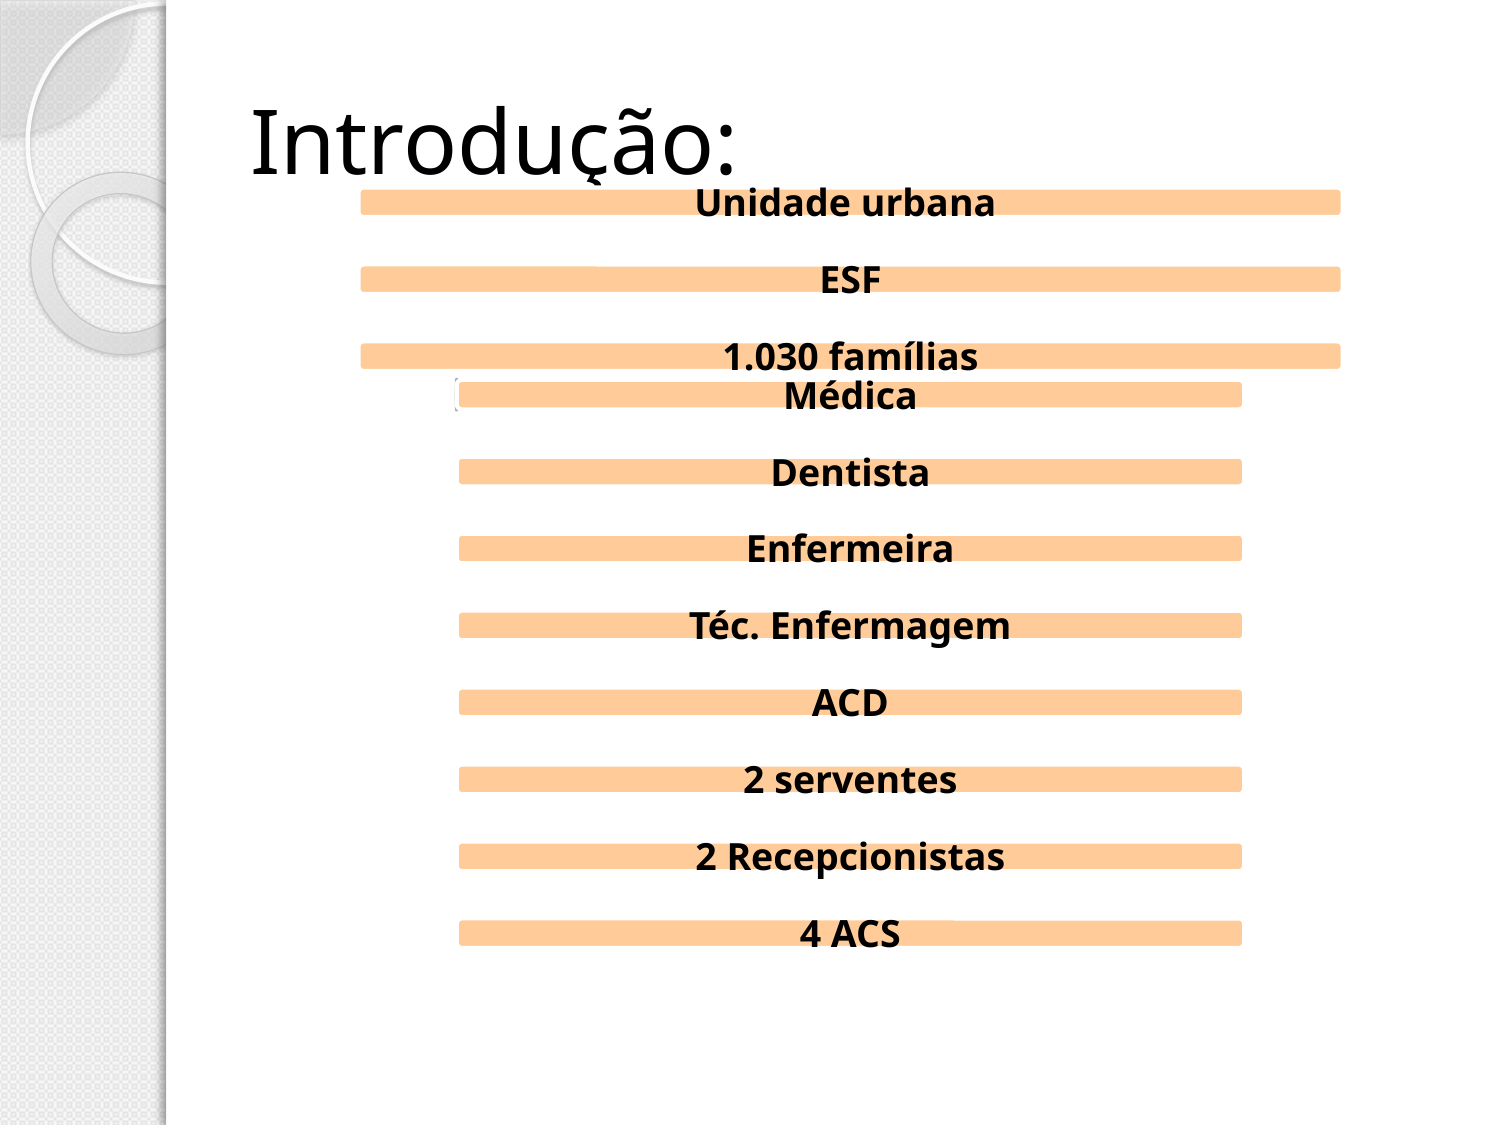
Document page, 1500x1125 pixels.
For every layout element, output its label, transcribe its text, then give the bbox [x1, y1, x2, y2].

title Introdução: [235, 45, 1466, 186]
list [235, 187, 1466, 1026]
